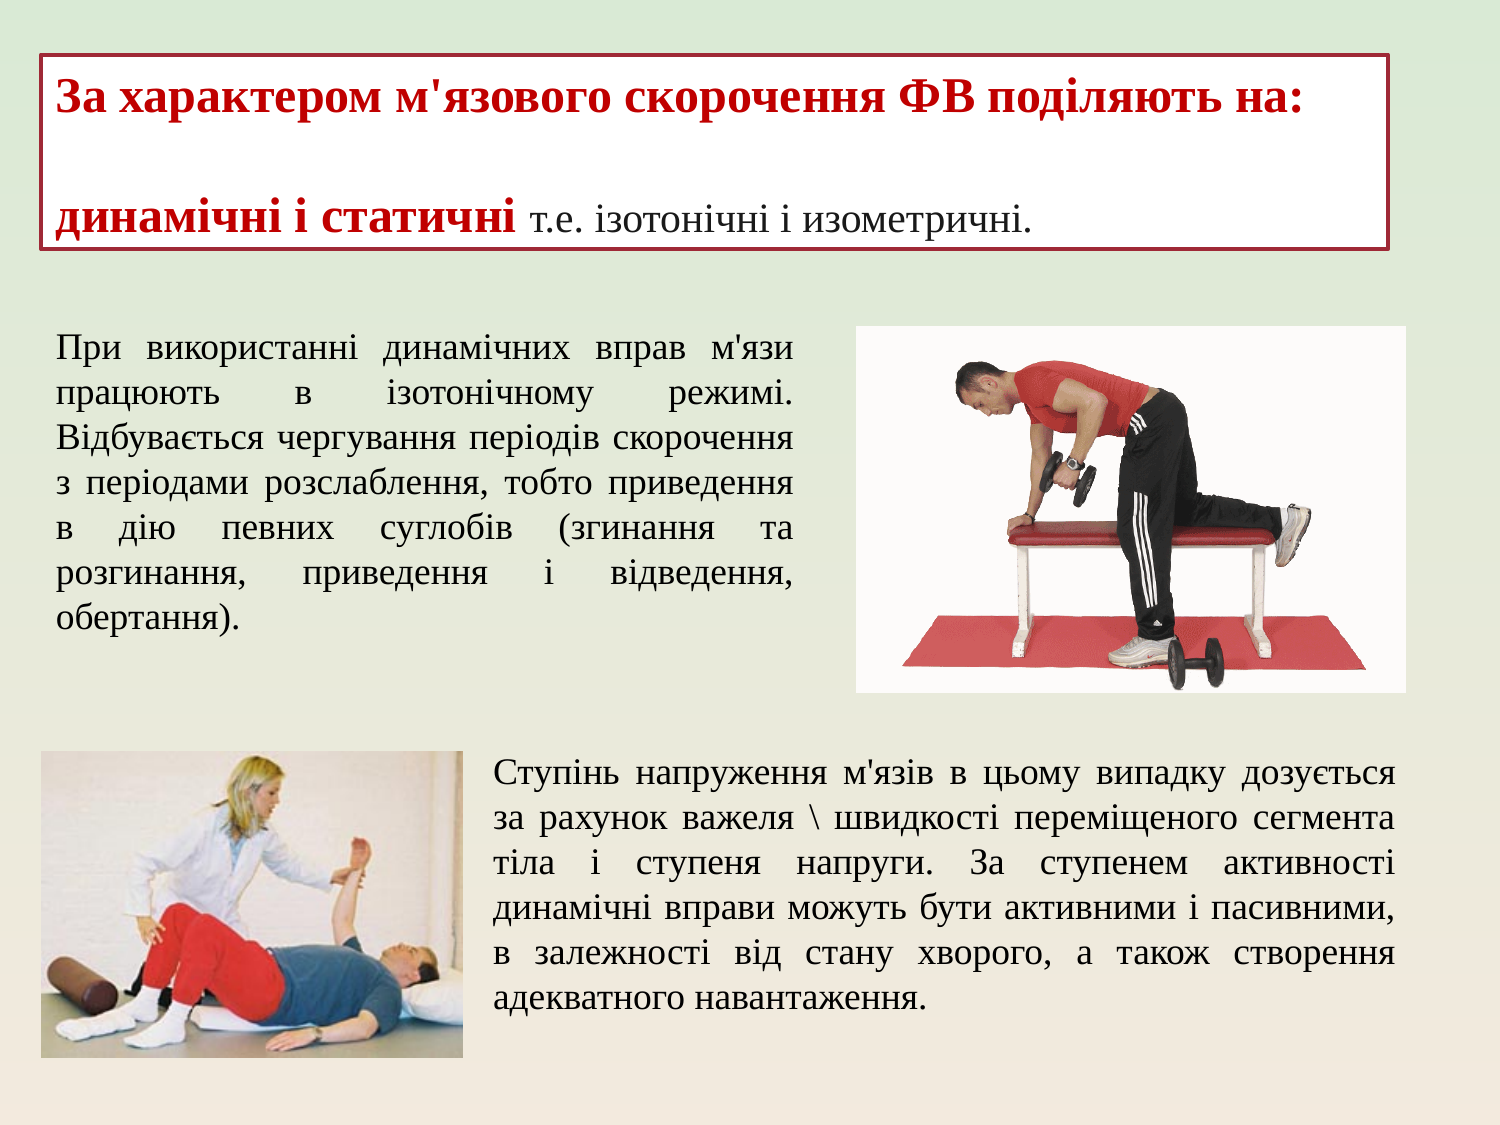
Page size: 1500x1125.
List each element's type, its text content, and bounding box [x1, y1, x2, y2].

text_box При використанні динамічних вправ м'язи працюють в ізотонічному режимі. Відбувається чергування періодів скорочення з періодами розслаблення, тобто приведення в дію певних суглобів (згинання та розгинання, приведення і відведення, обертання). [41, 314, 809, 644]
picture [855, 325, 1406, 693]
text_box Ступінь напруження м'язів в цьому випадку дозується за рахунок важеля \ швидкості переміщеного сегмента тіла і ступеня напруги. За ступенем активності динамічні вправи можуть бути активними і пасивними, в залежності від стану хворого, а також створення адекватного навантаження. [478, 739, 1412, 1025]
text_box За характером м'язового скорочення ФВ поділяють на: динамічні і статичні т.е. ізотонічні і изометричні. [39, 53, 1390, 251]
picture [40, 751, 464, 1058]
